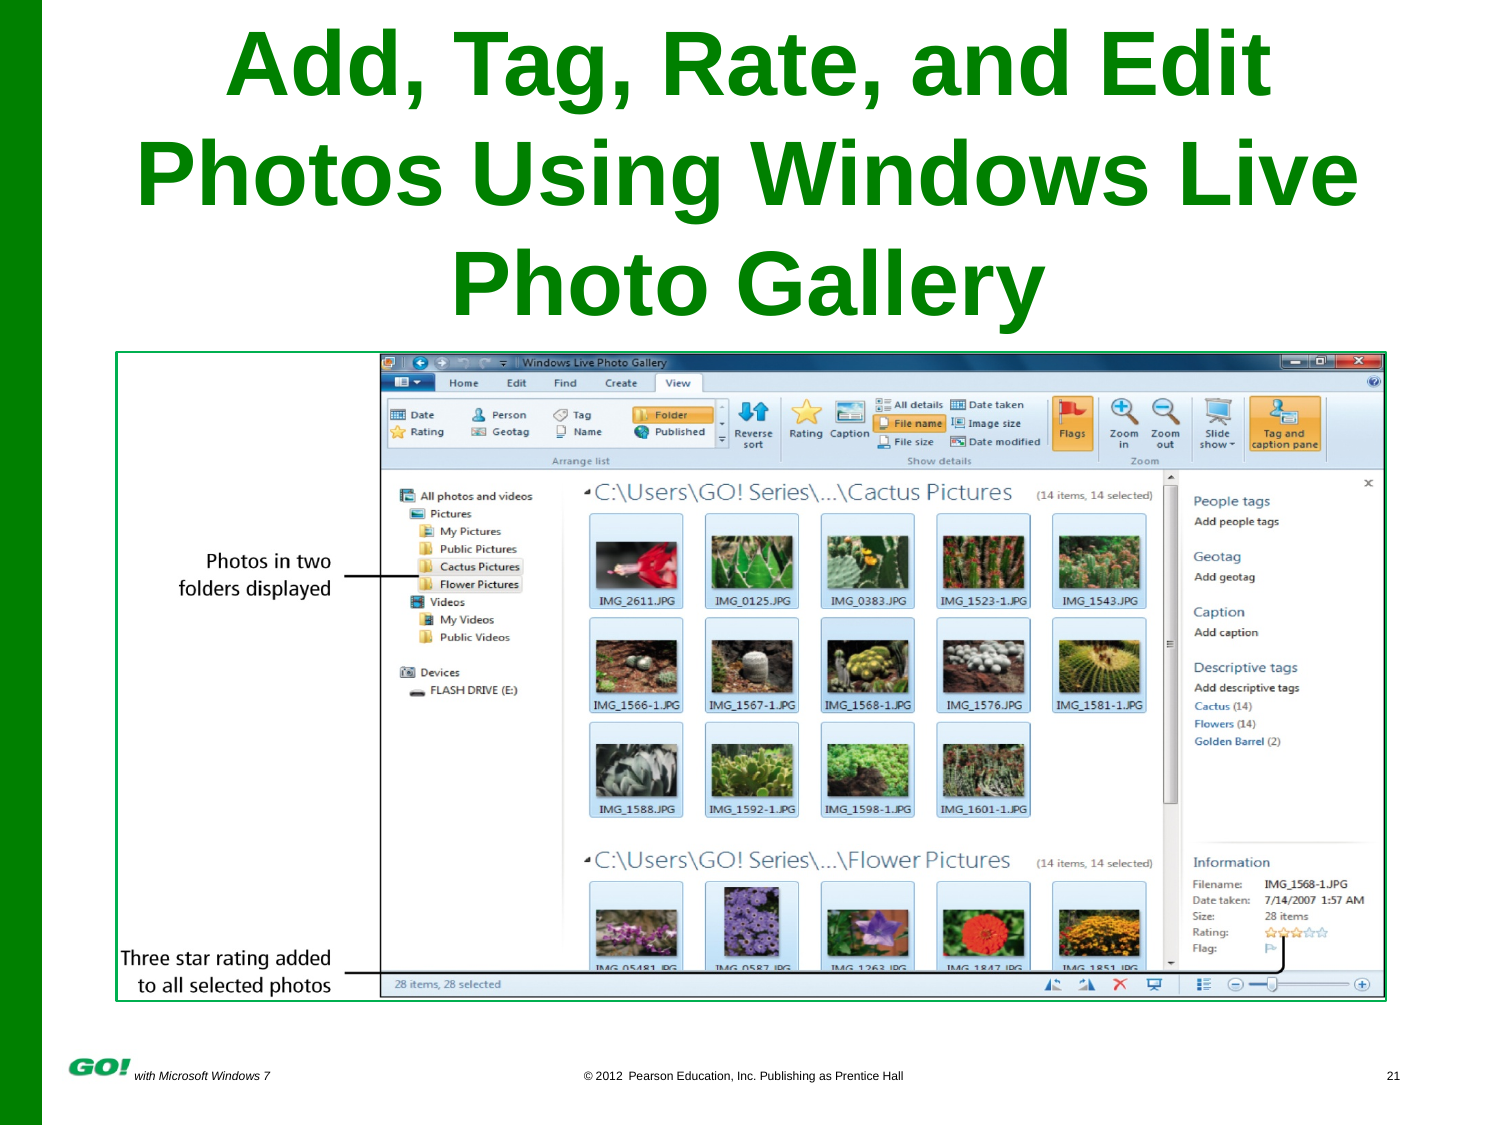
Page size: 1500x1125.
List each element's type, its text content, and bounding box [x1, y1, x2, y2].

picture [117, 352, 1386, 1001]
picture [62, 1049, 138, 1086]
title Add, Tag, Rate, and Edit Photos Using Windows Live Photo Gallery [73, 45, 1424, 292]
